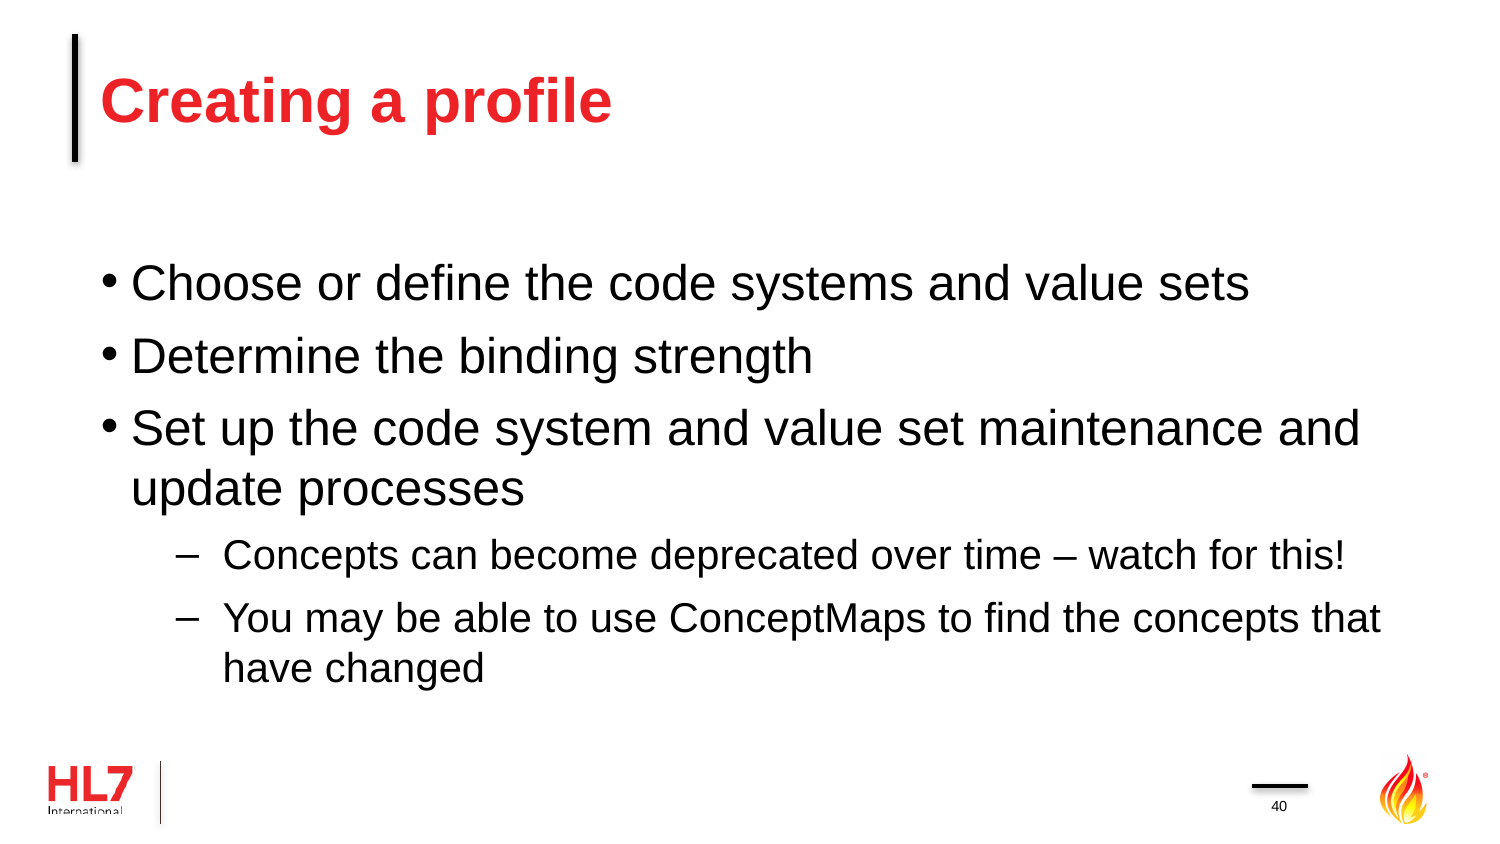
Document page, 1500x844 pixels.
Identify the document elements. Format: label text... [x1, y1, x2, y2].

title Creating a profile [100, 33, 1451, 163]
list Choose or define the code systems and value sets Determine the binding strength Set up the code system and value set maintenance and update processes Concepts can become deprecated over time – watch for this! You may be able to use ConceptMaps to find the concepts that have changed [100, 250, 1451, 731]
picture [1380, 753, 1428, 824]
slide_number 40 [1257, 788, 1302, 815]
